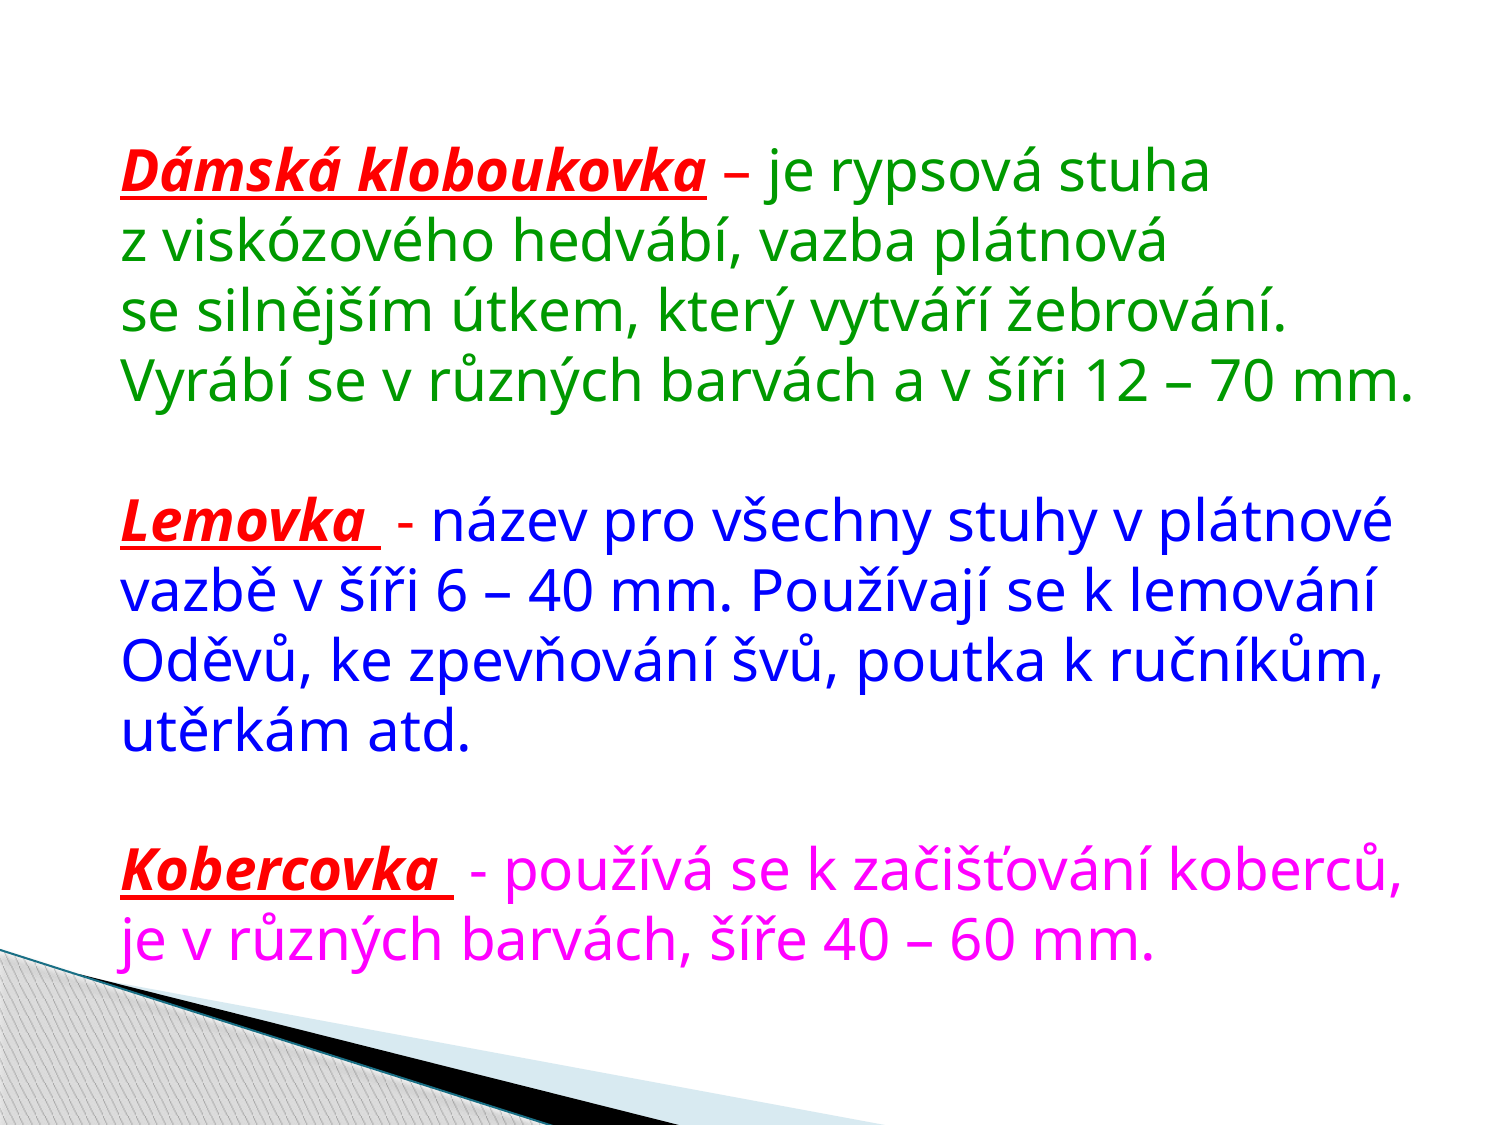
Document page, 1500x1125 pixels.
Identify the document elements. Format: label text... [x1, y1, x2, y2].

text_box Dámská kloboukovka – je rypsová stuha z viskózového hedvábí, vazba plátnová se silnějším útkem, který vytváří žebrování. Vyrábí se v různých barvách a v šíři 12 – 70 mm. Lemovka - název pro všechny stuhy v plátnové vazbě v šíři 6 – 40 mm. Používají se k lemování Oděvů, ke zpevňování švů, poutka k ručníkům, utěrkám atd. Kobercovka - používá se k začišťování koberců, je v různých barvách, šíře 40 – 60 mm. [105, 125, 1432, 980]
